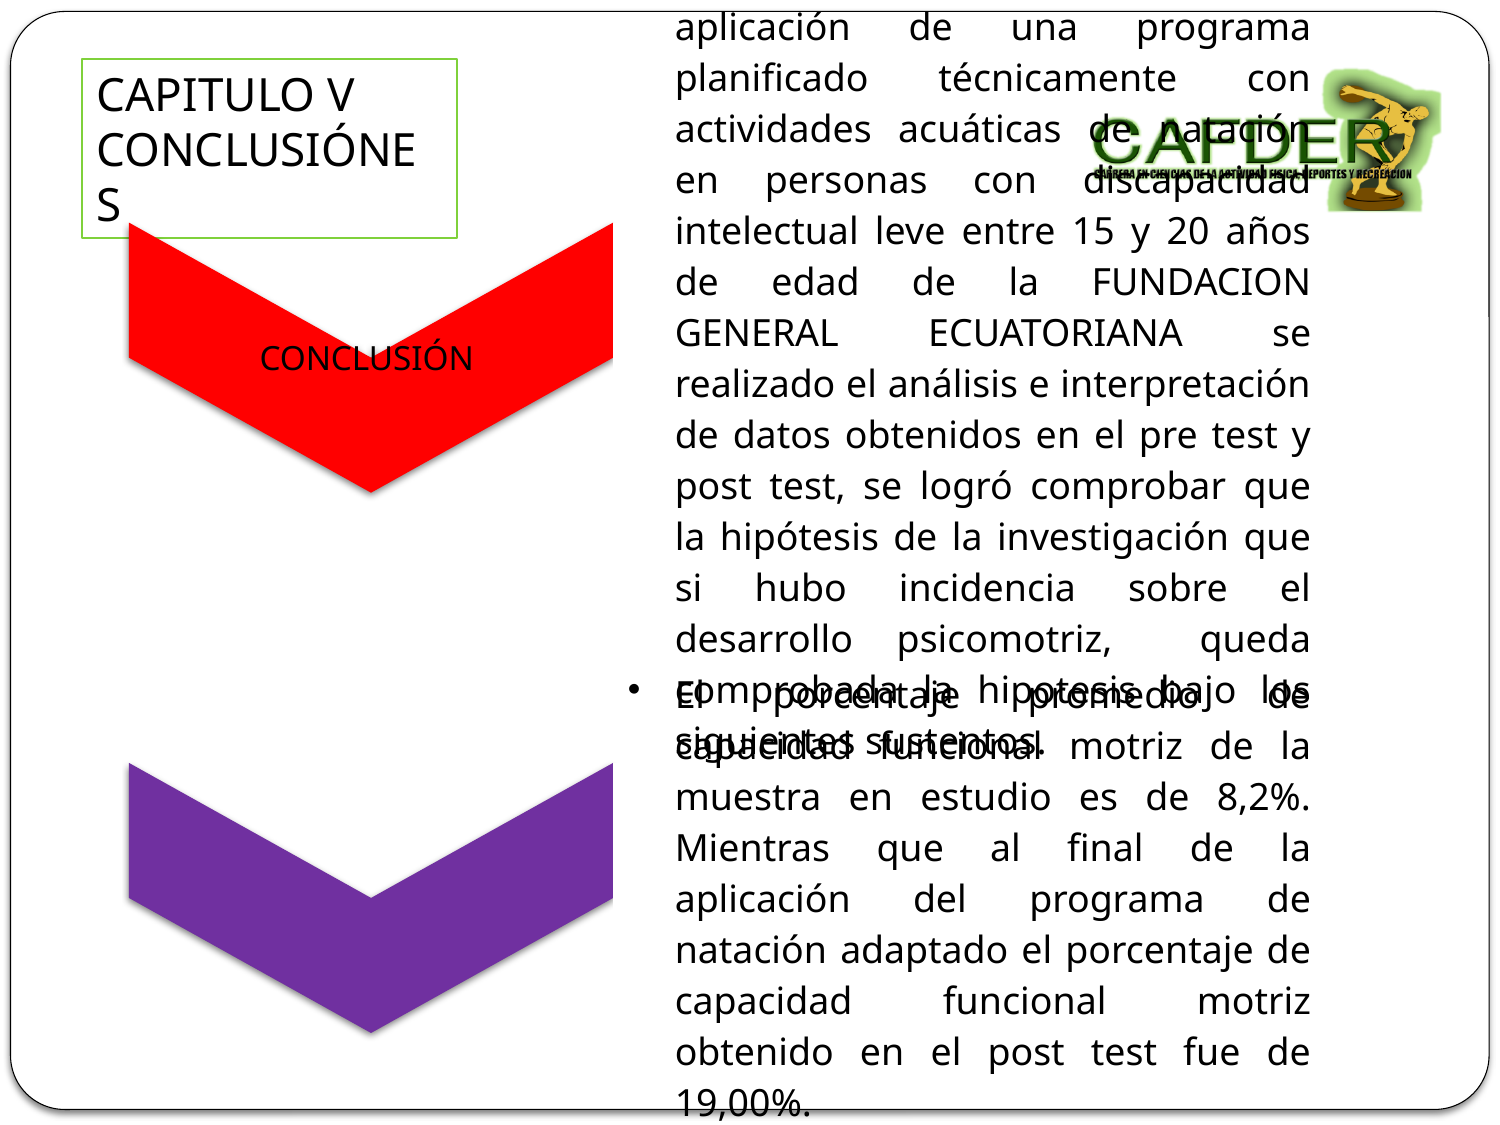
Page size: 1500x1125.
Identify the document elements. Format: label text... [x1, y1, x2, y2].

text_box CAPITULO V CONCLUSIÓNES [81, 58, 458, 239]
picture [1089, 46, 1440, 212]
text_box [128, 222, 1340, 1034]
